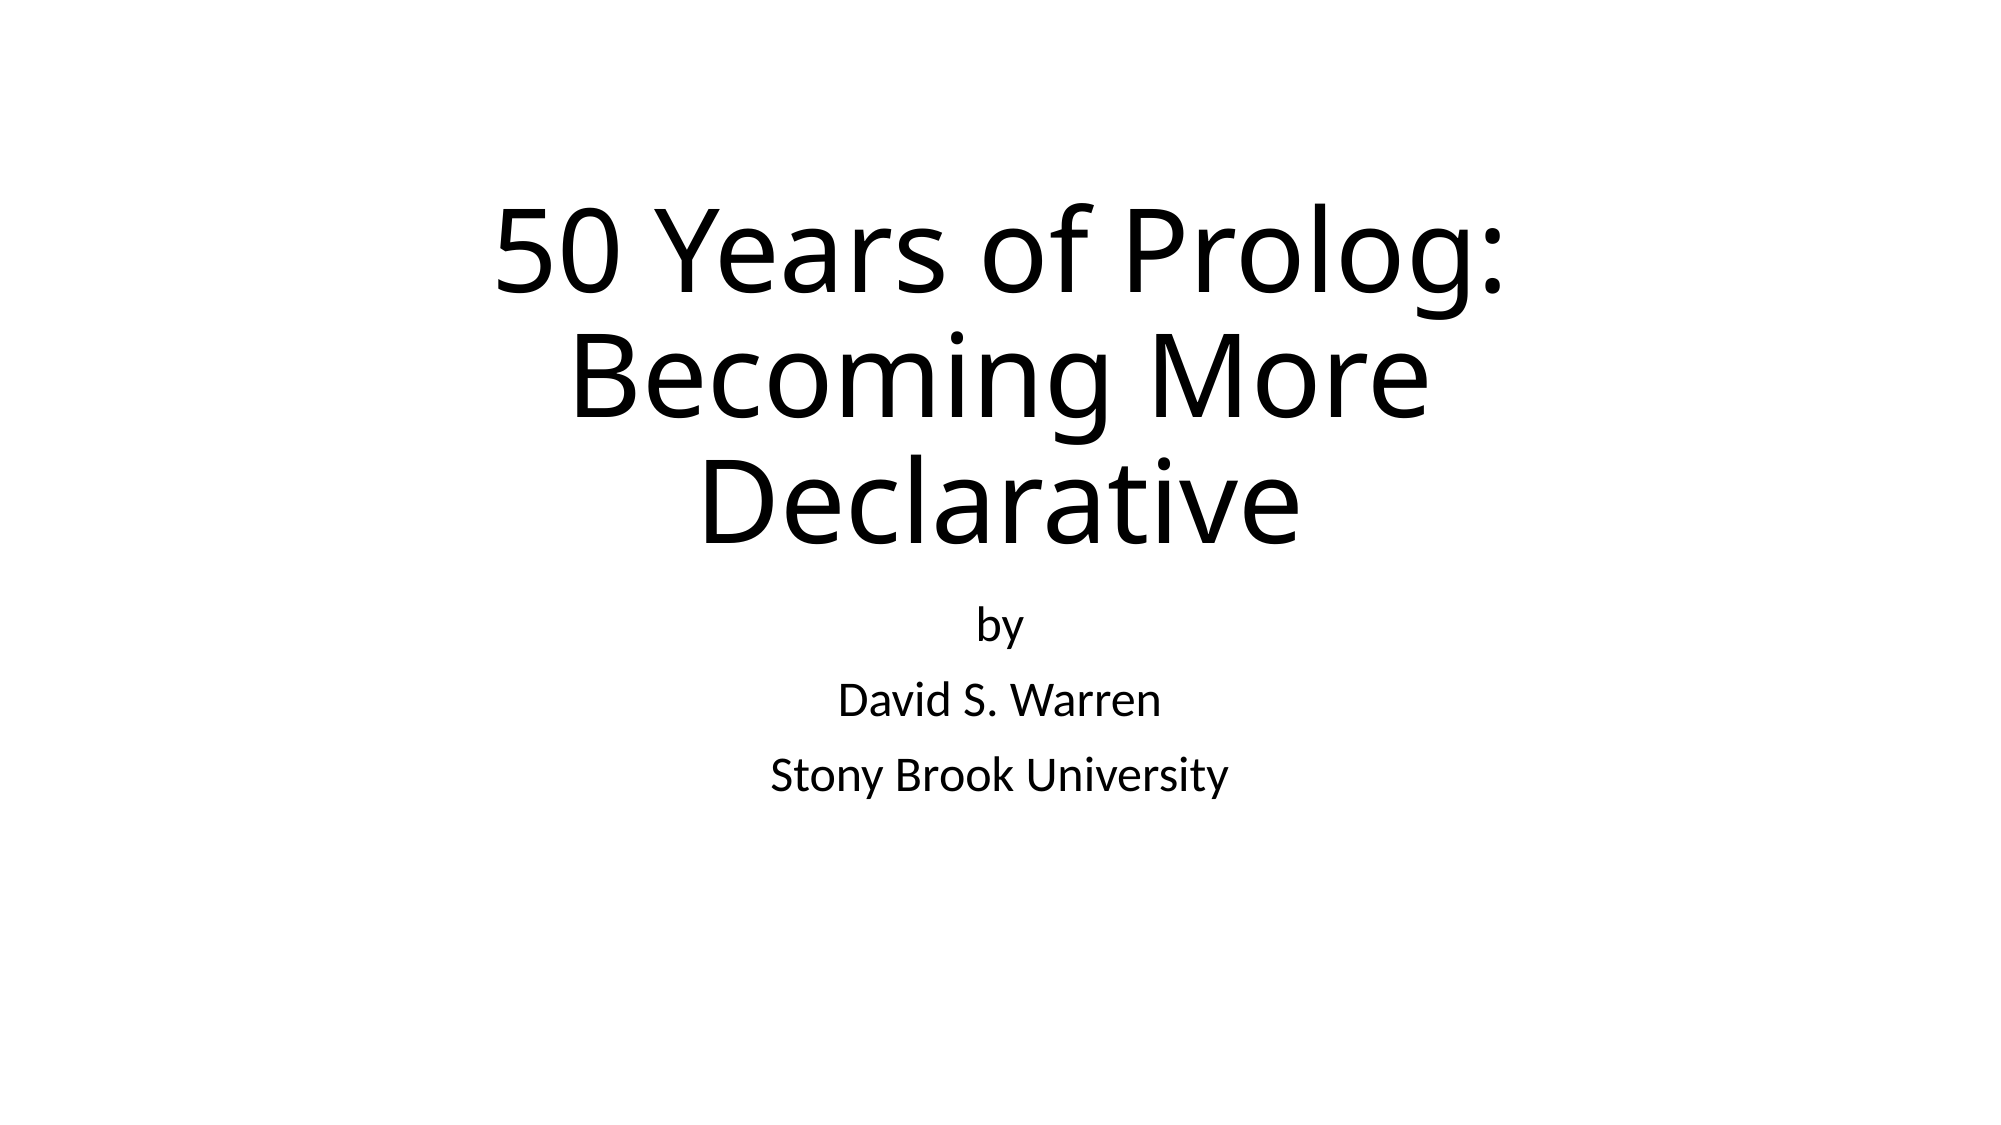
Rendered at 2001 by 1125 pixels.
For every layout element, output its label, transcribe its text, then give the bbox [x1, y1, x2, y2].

title 50 Years of Prolog: Becoming More Declarative [249, 184, 1750, 576]
subtitle by David S. Warren Stony Brook University [249, 590, 1750, 863]
